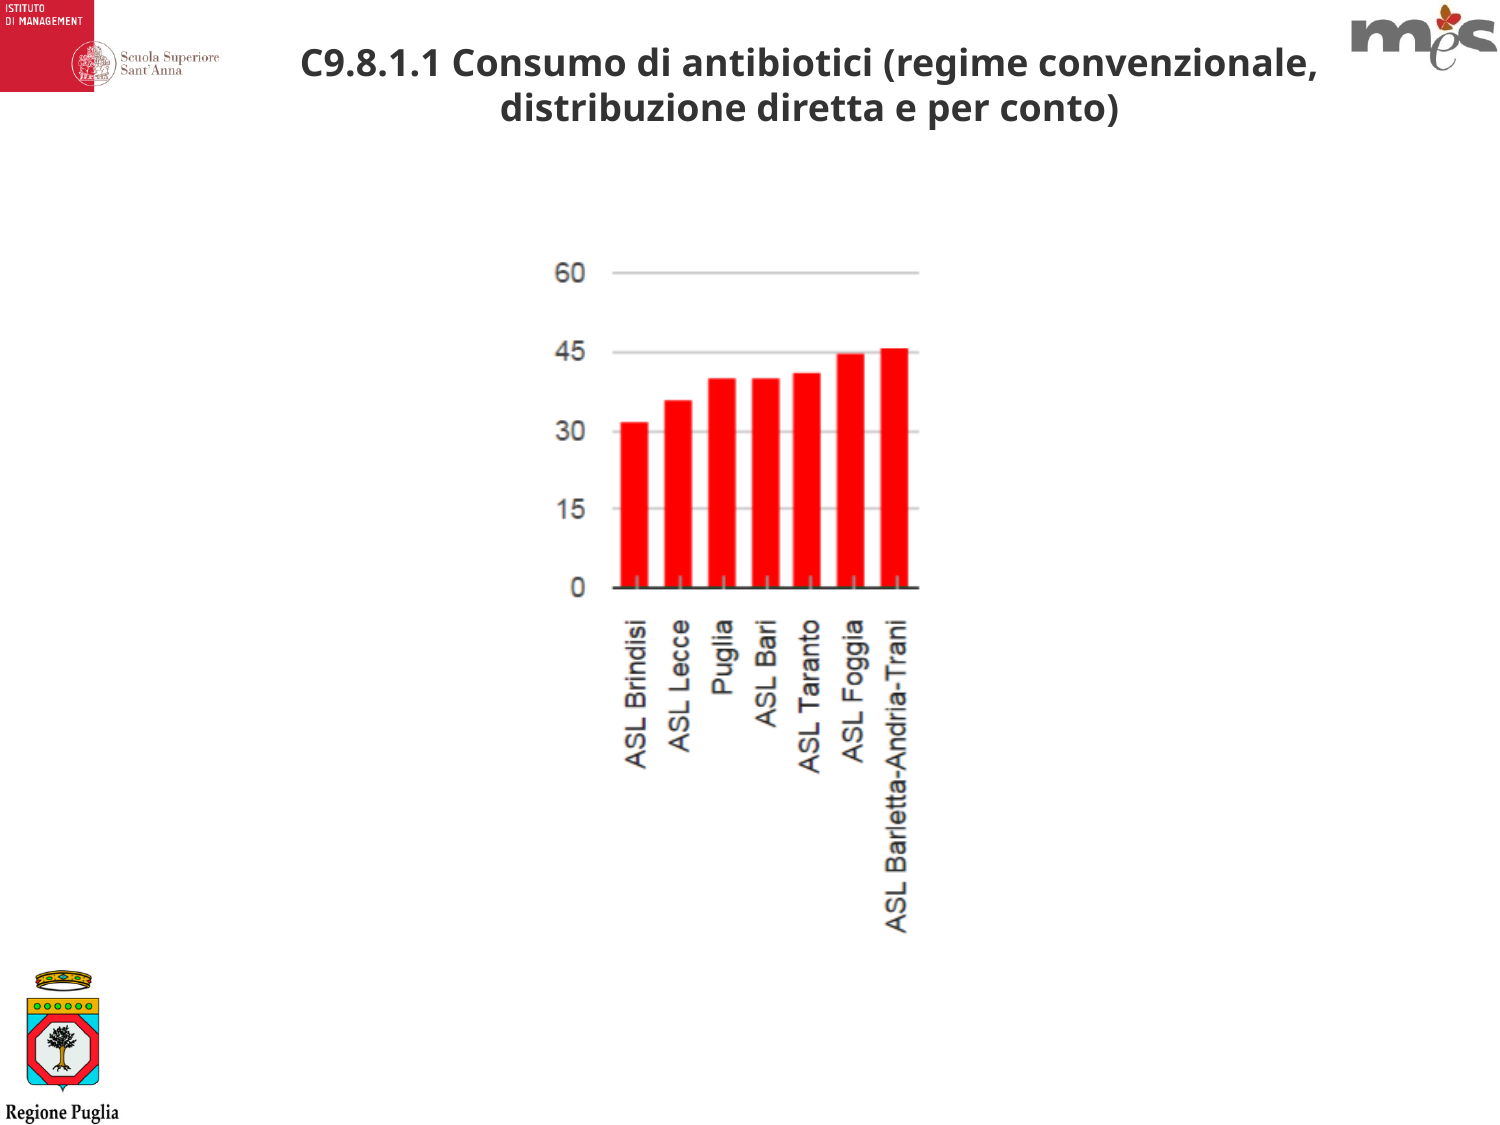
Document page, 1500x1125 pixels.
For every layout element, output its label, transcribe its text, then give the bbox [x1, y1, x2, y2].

picture [1339, 0, 1500, 77]
picture [535, 239, 965, 995]
picture [2, 969, 126, 1125]
text_box C9.8.1.1 Consumo di antibiotici (regime convenzionale, distribuzione diretta e per conto) [280, 31, 1340, 136]
picture [0, 0, 219, 92]
